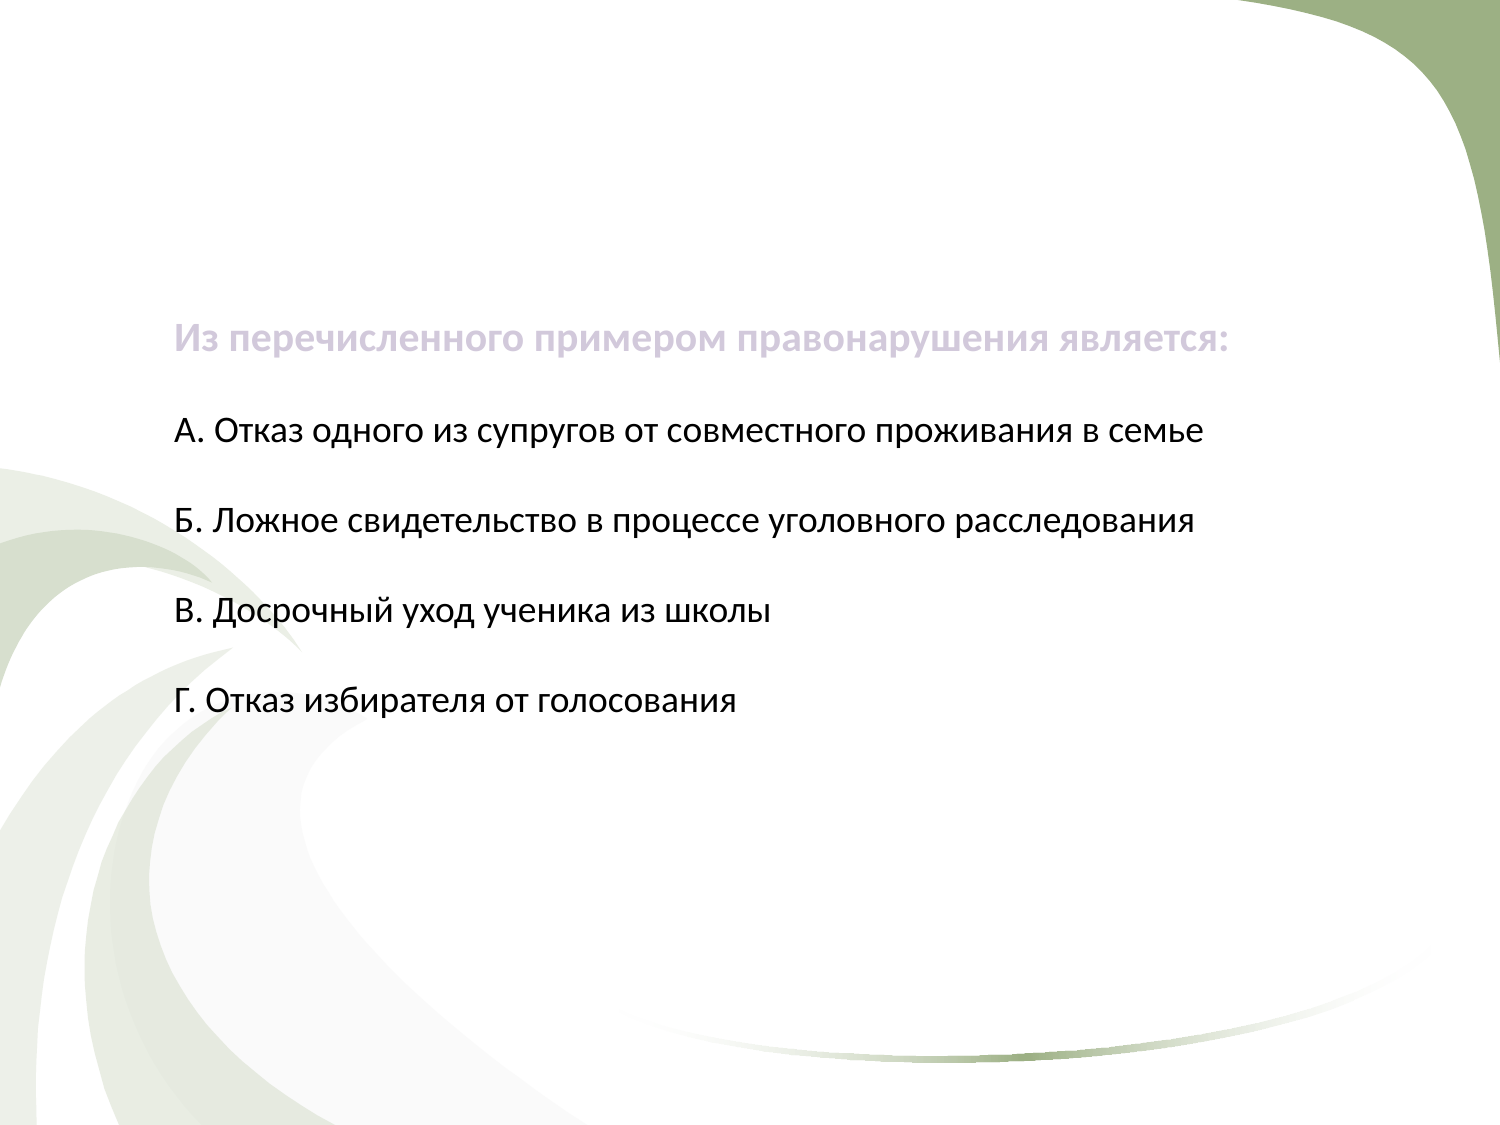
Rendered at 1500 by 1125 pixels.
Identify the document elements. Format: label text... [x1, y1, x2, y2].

text_box Из перечисленного примером правонарушения является: А. Отказ одного из супругов от совместного проживания в семье Б. Ложное свидетельство в процессе уголовного расследования В. Досрочный уход ученика из школы Г. Отказ избирателя от голосования [159, 302, 1270, 728]
